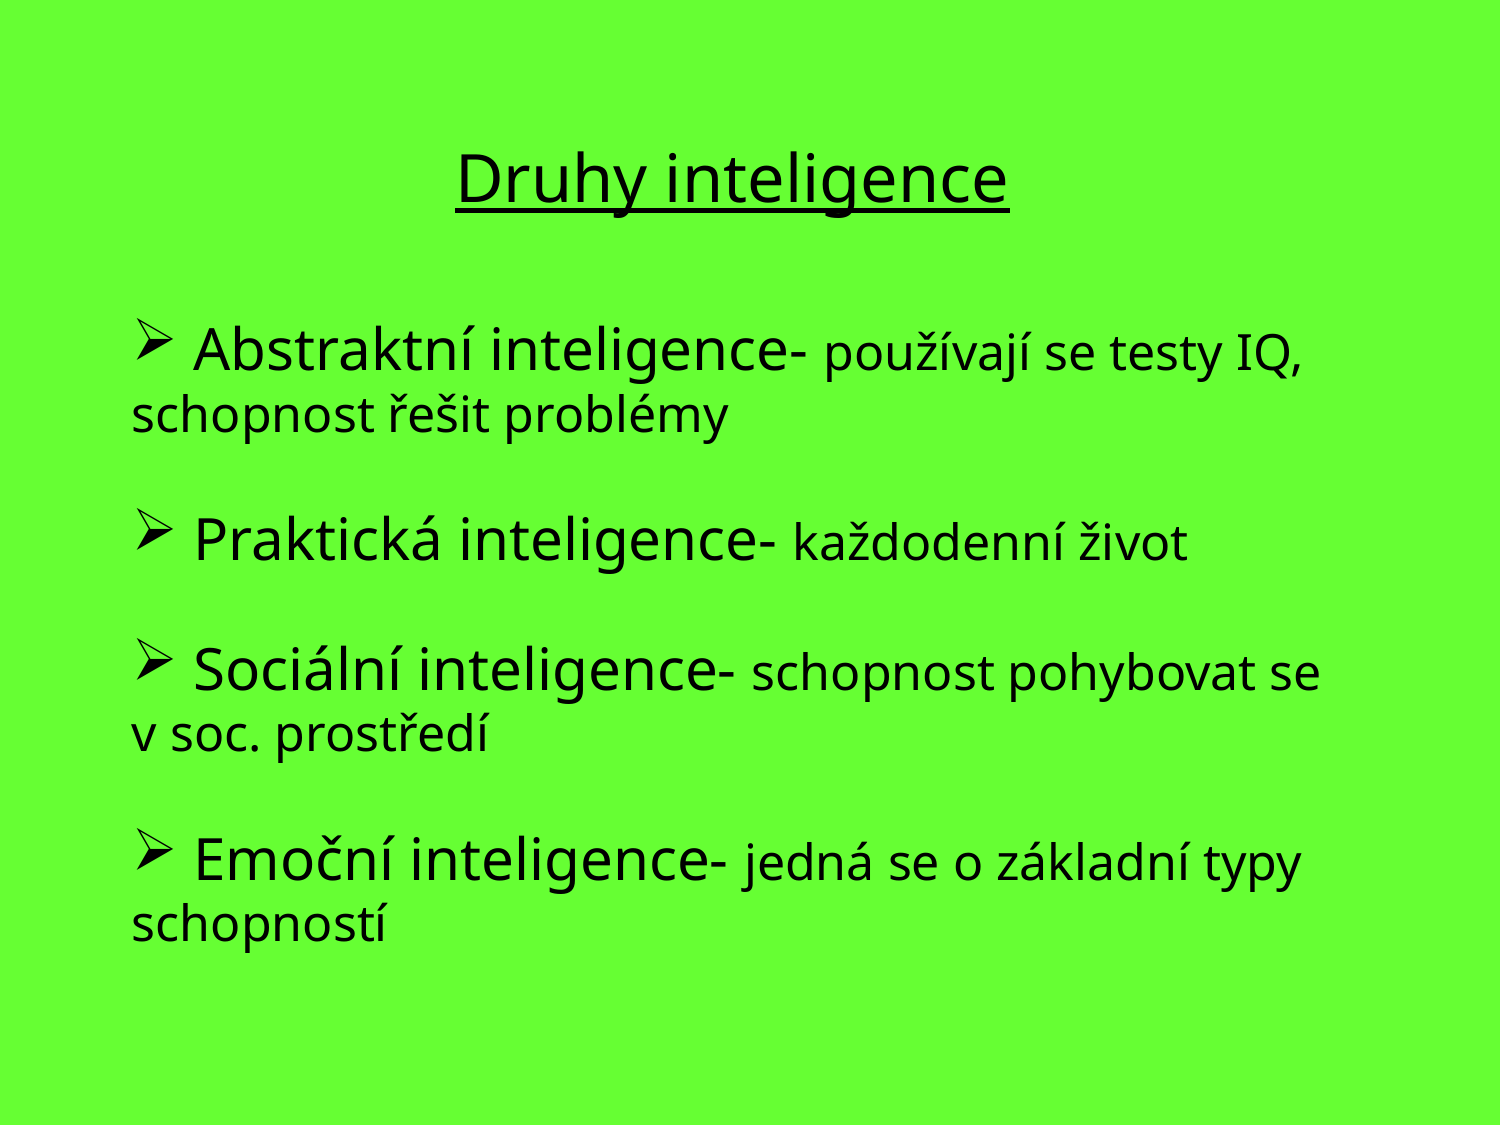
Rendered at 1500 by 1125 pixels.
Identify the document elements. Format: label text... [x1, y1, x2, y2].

text_box Druhy inteligence [152, 128, 1313, 224]
text_box Abstraktní inteligence- používají se testy IQ, schopnost řešit problémy Praktická inteligence- každodenní život Sociální inteligence- schopnost pohybovat se v soc. prostředí Emoční inteligence- jedná se o základní typy schopností [117, 304, 1360, 960]
